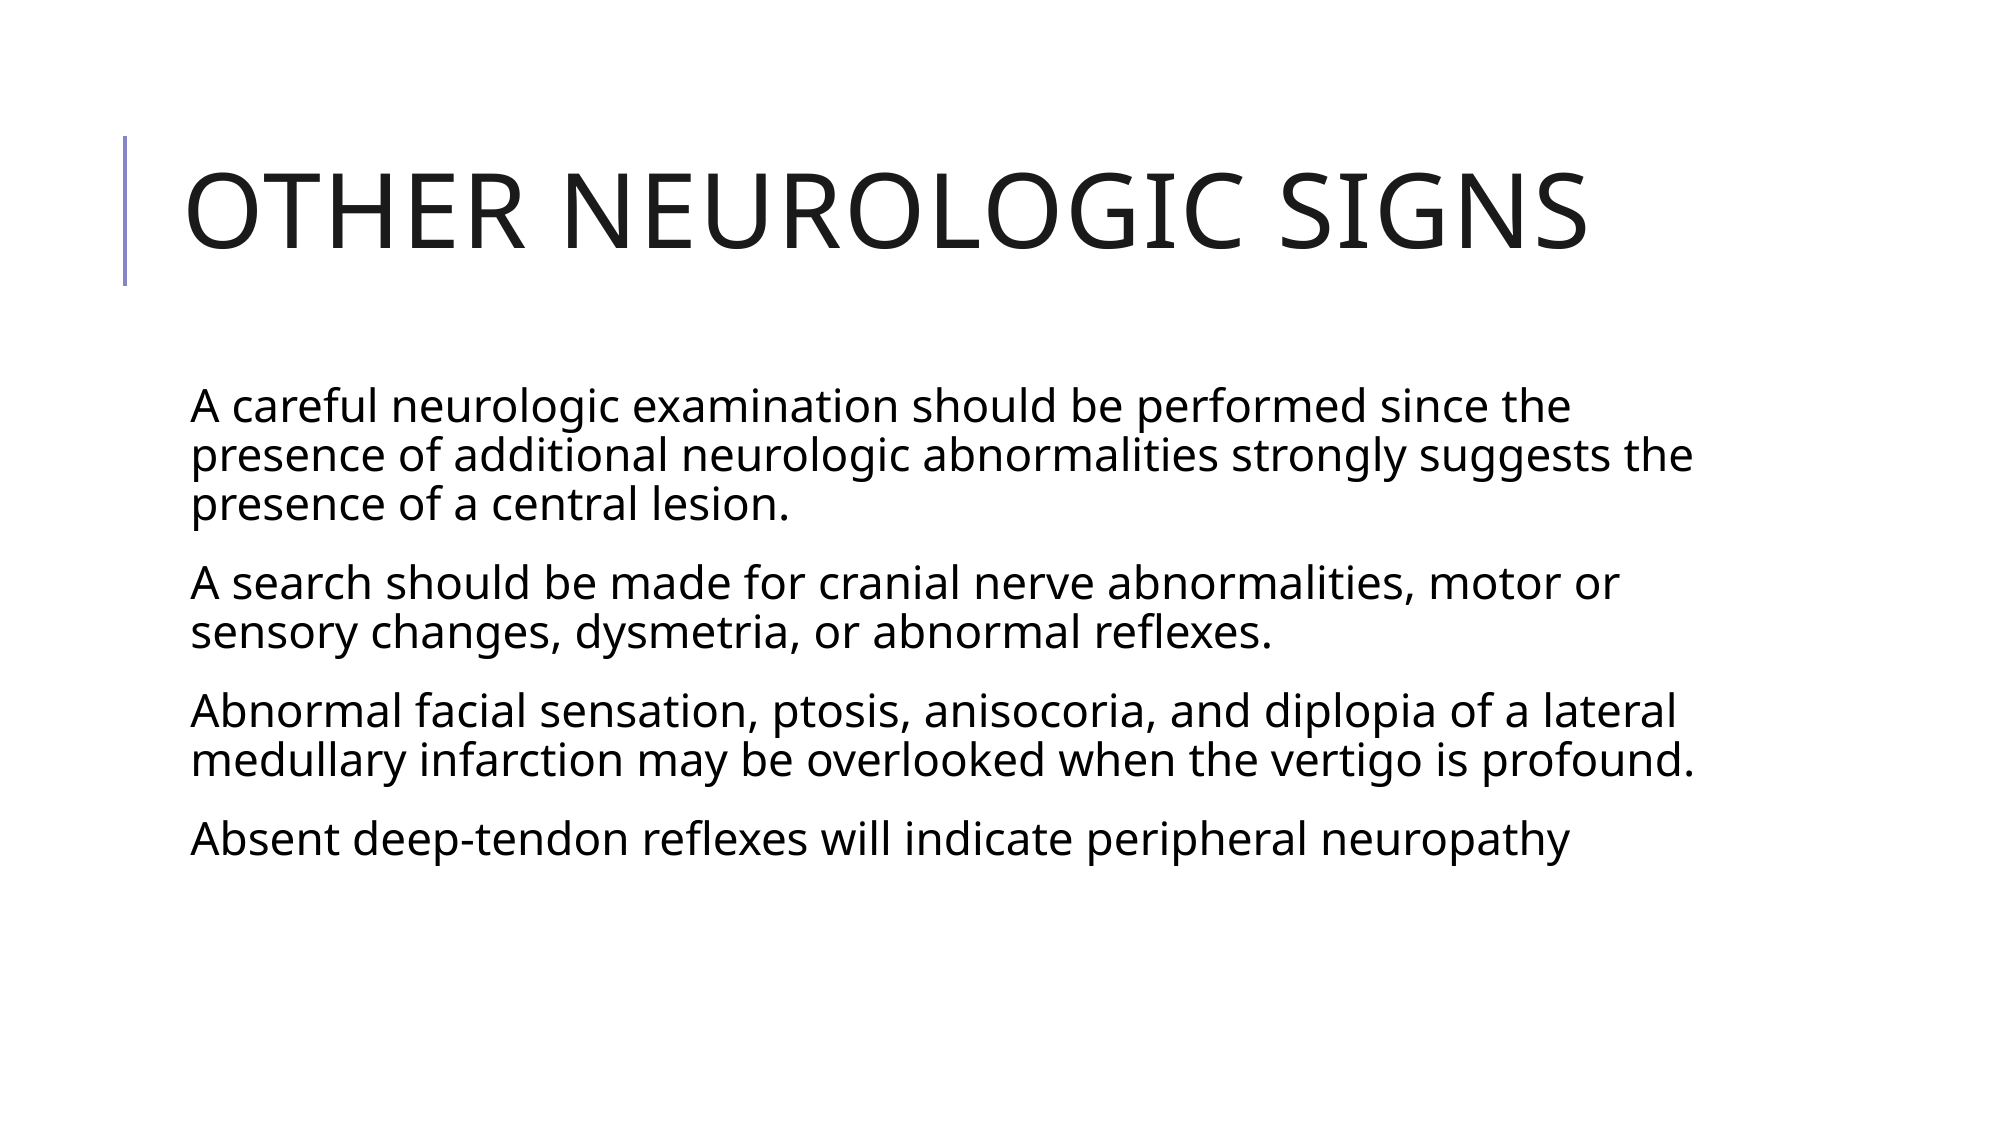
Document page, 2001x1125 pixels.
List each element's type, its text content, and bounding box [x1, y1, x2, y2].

list A careful neurologic examination should be performed since the presence of additional neurologic abnormalities strongly suggests the presence of a central lesion. A search should be made for cranial nerve abnormalities, motor or sensory changes, dysmetria, or abnormal reflexes. Abnormal facial sensation, ptosis, anisocoria, and diplopia of a lateral medullary infarction may be overlooked when the vertigo is profound. Absent deep-tendon reflexes will indicate peripheral neuropathy [168, 375, 1763, 1035]
title Other neurologic signs [168, 96, 1763, 342]
